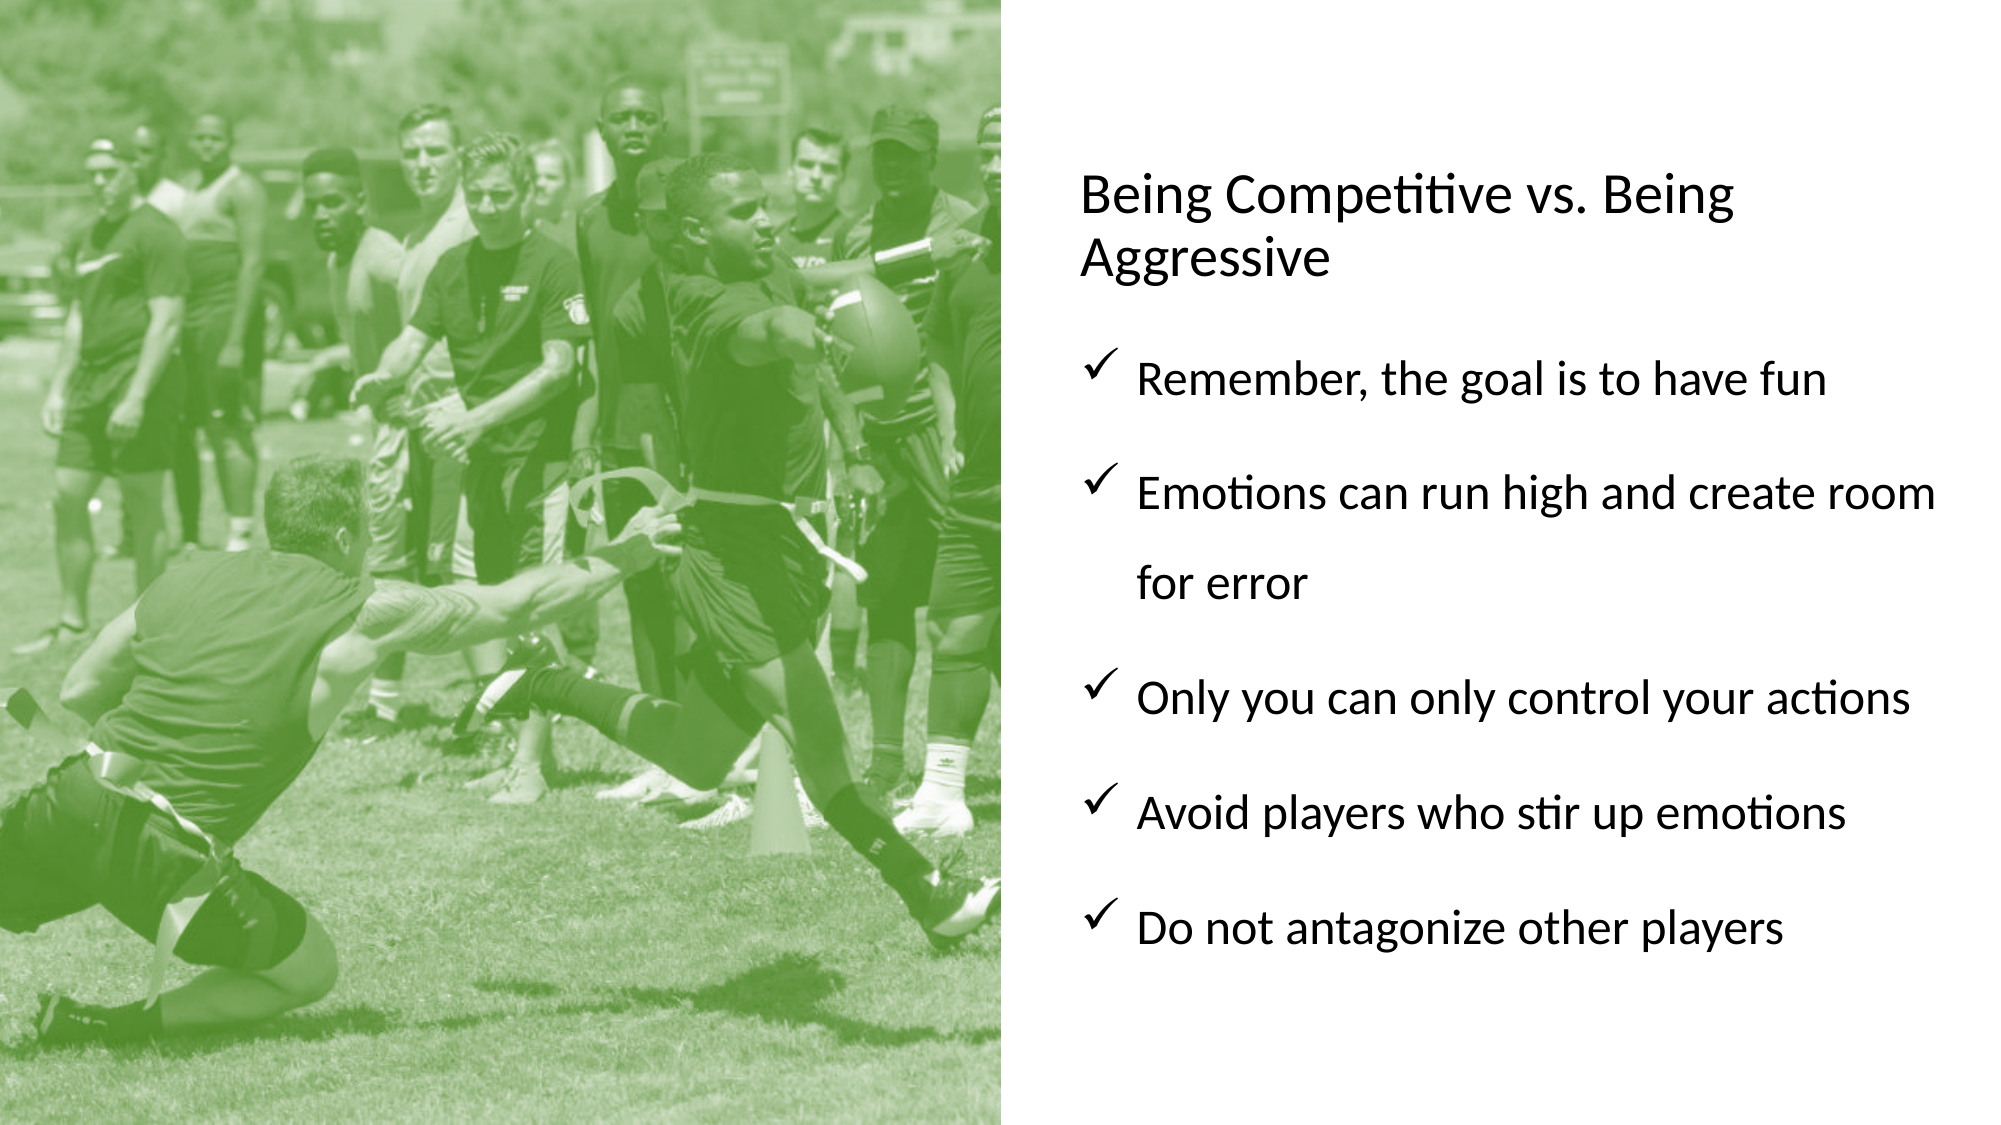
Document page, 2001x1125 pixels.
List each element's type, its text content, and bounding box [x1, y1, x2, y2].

text_box Remember, the goal is to have fun Emotions can run high and create room for error Only you can only control your actions Avoid players who stir up emotions Do not antagonize other players [1065, 307, 1956, 963]
title Being Competitive vs. Being Aggressive [1065, 156, 1957, 296]
picture [0, 0, 1001, 1125]
